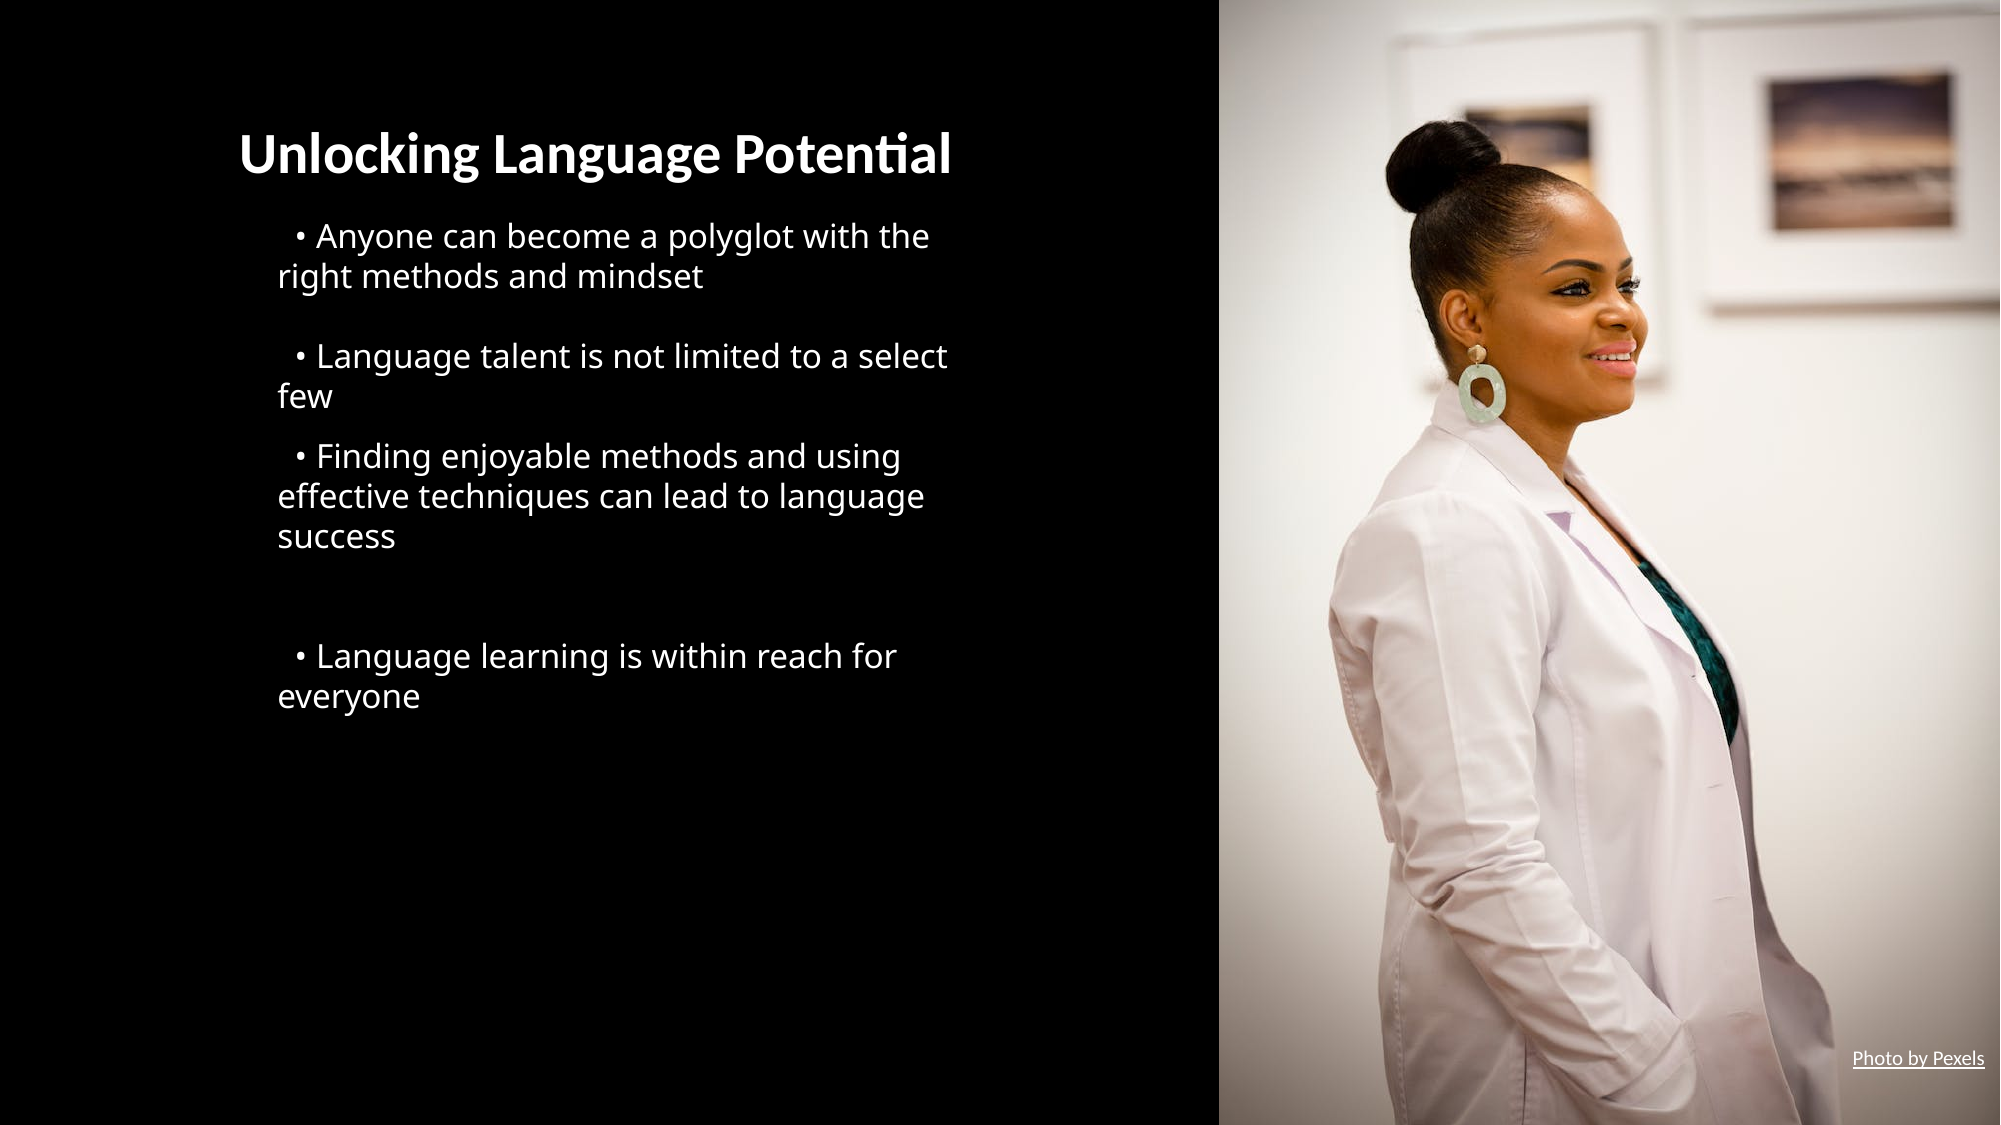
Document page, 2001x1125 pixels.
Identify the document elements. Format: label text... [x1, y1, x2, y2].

text_box • Anyone can become a polyglot with the right methods and mindset [262, 217, 1013, 293]
text_box • Language talent is not limited to a select few [262, 337, 1013, 413]
text_box • Finding enjoyable methods and using effective techniques can lead to language success [262, 457, 1013, 533]
text_box Unlocking Language Potential [225, 112, 1219, 188]
text_box • Language learning is within reach for everyone [262, 637, 1013, 713]
picture [1219, 0, 2000, 1125]
